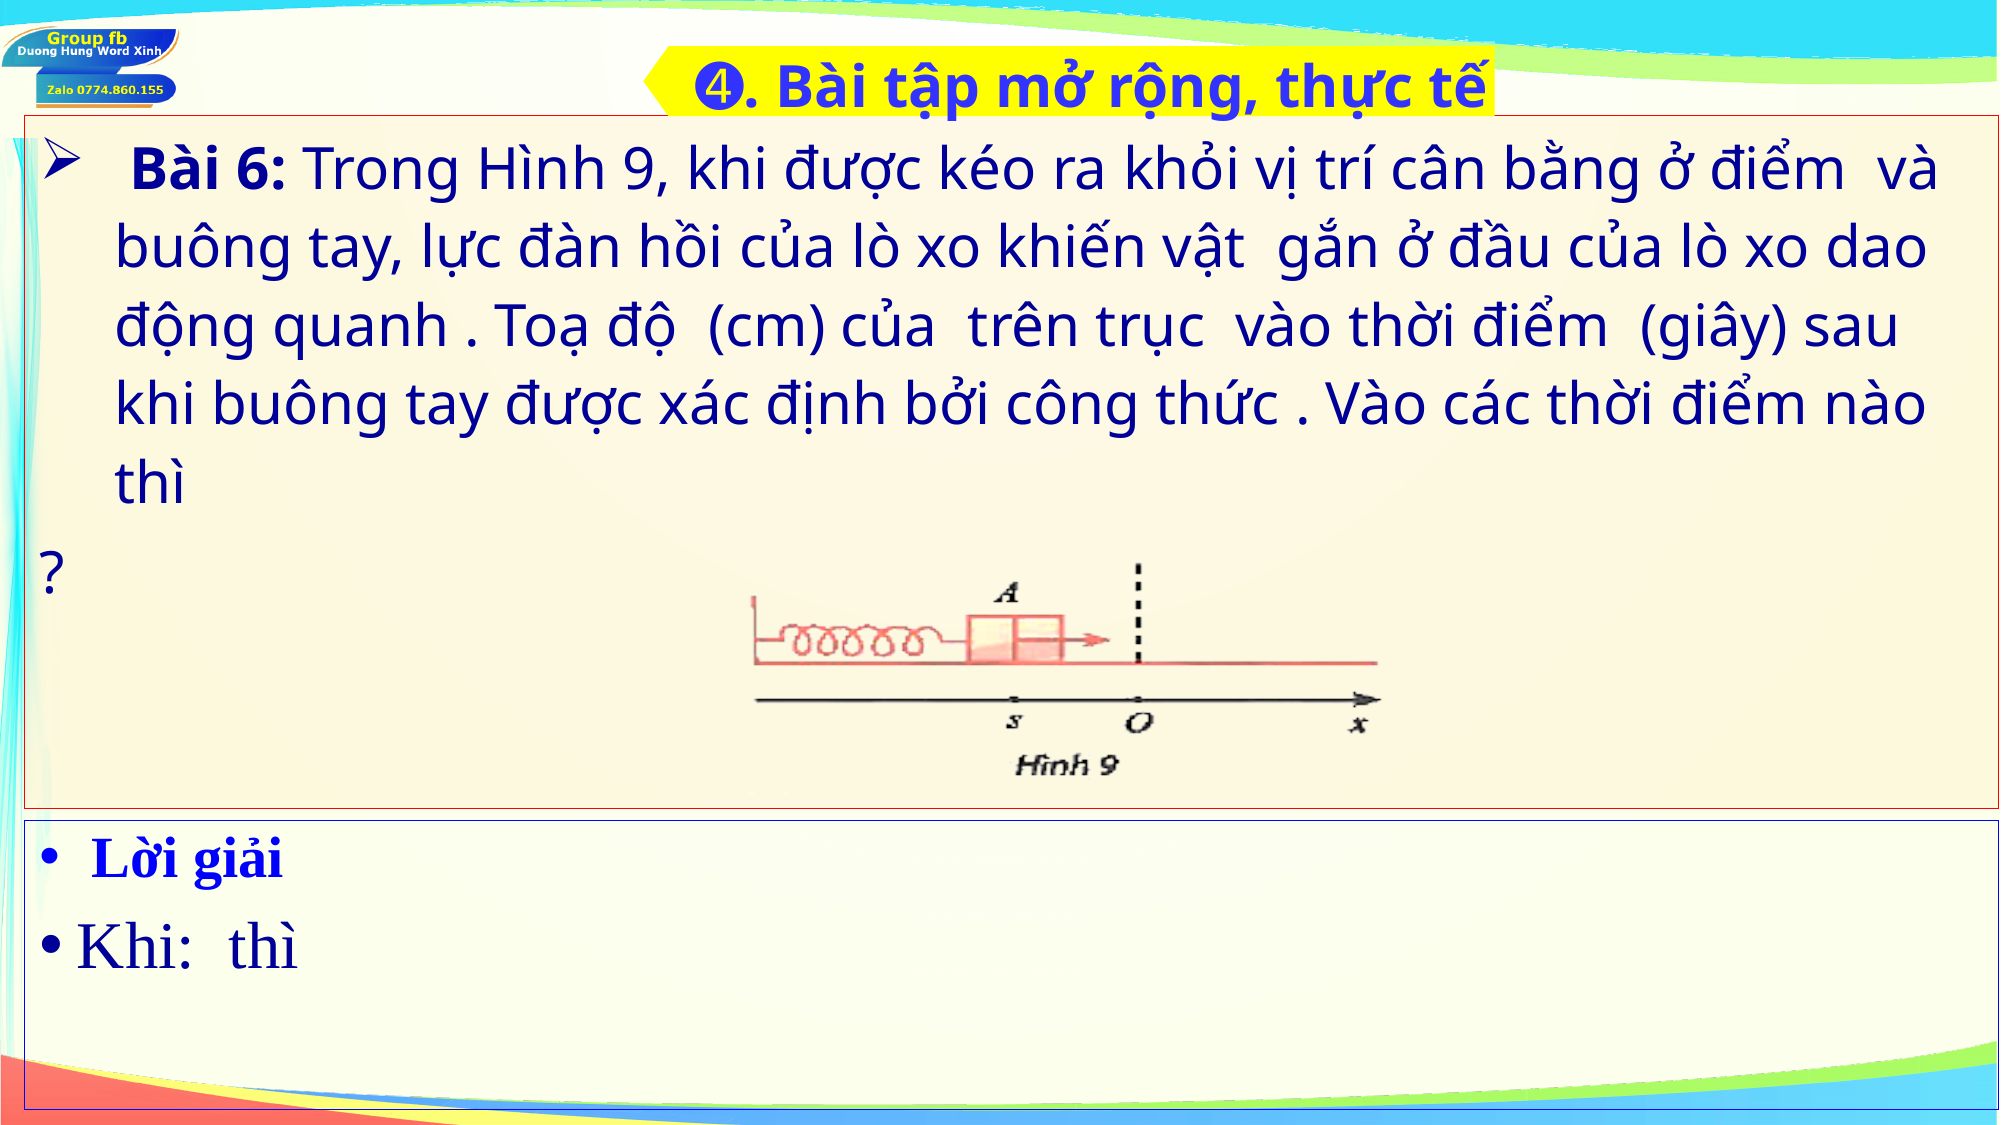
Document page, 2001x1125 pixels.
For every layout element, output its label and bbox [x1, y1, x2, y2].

picture [0, 138, 1997, 1125]
picture [0, 0, 1997, 108]
text_box [643, 41, 1725, 128]
picture [25, 821, 1997, 1109]
picture [723, 519, 1414, 809]
